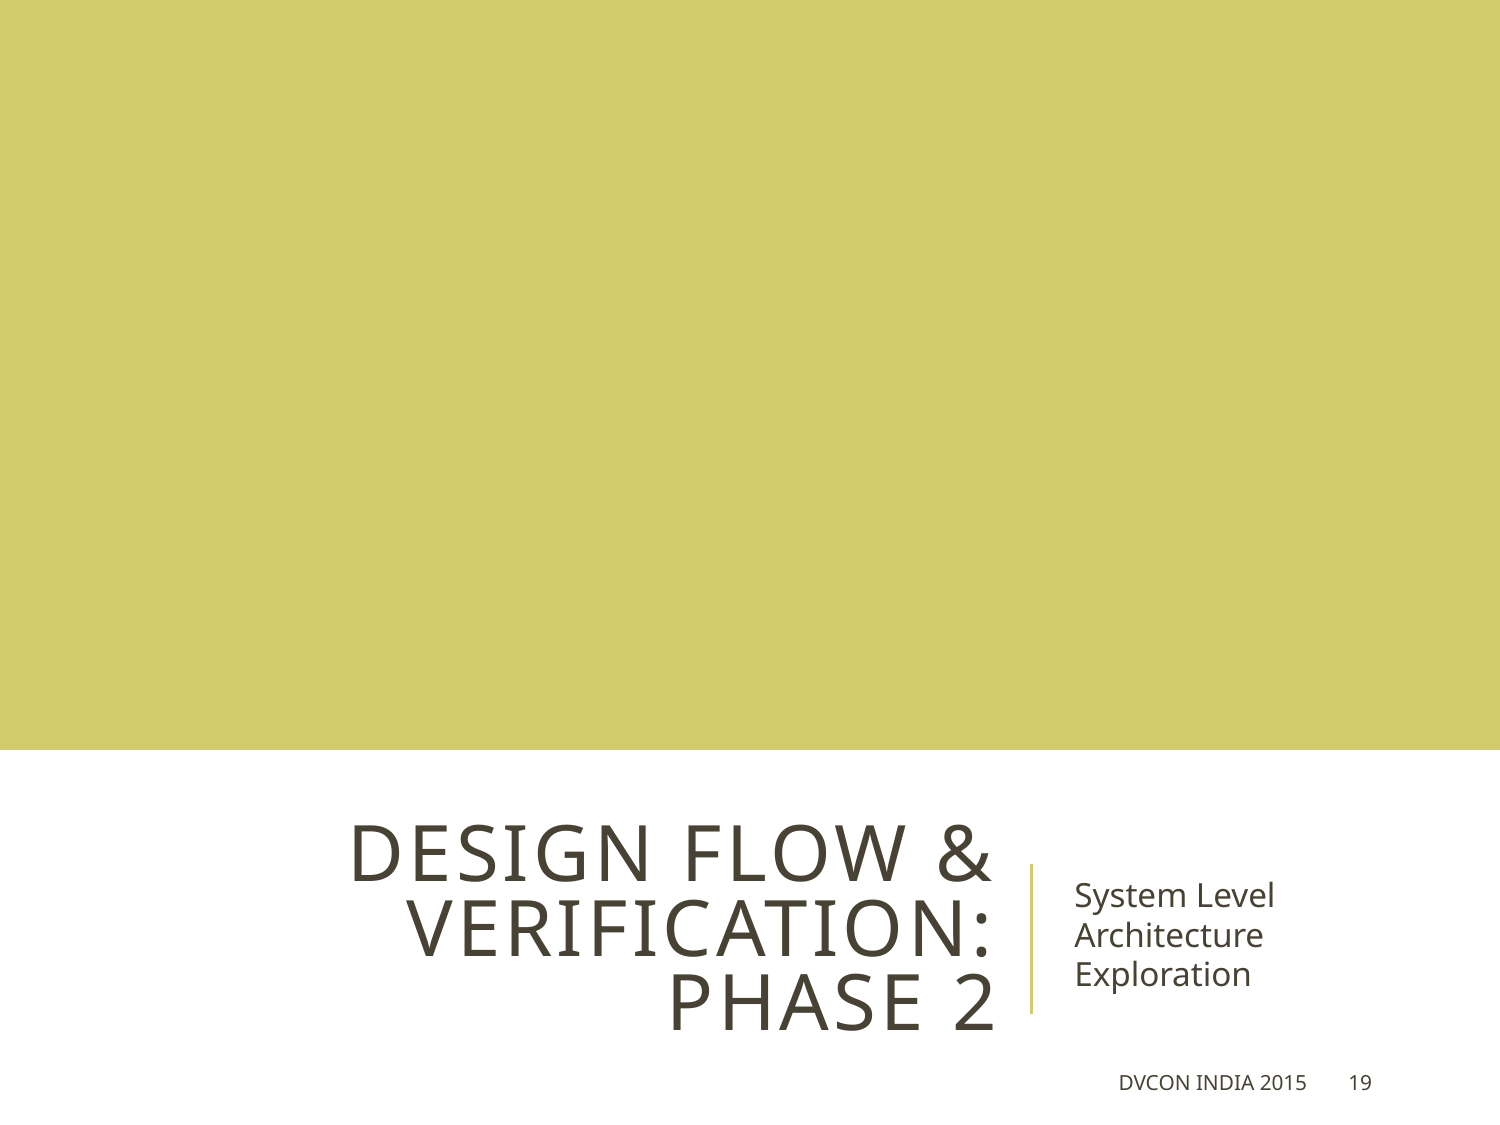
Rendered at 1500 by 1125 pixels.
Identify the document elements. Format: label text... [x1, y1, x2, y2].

list System Level Architecture Exploration [1059, 813, 1454, 1054]
footer DVCon India 2015 [595, 1061, 1322, 1107]
title Design flow & Verification: phase 2 [56, 813, 1013, 1054]
slide_number 19 [1333, 1061, 1454, 1107]
